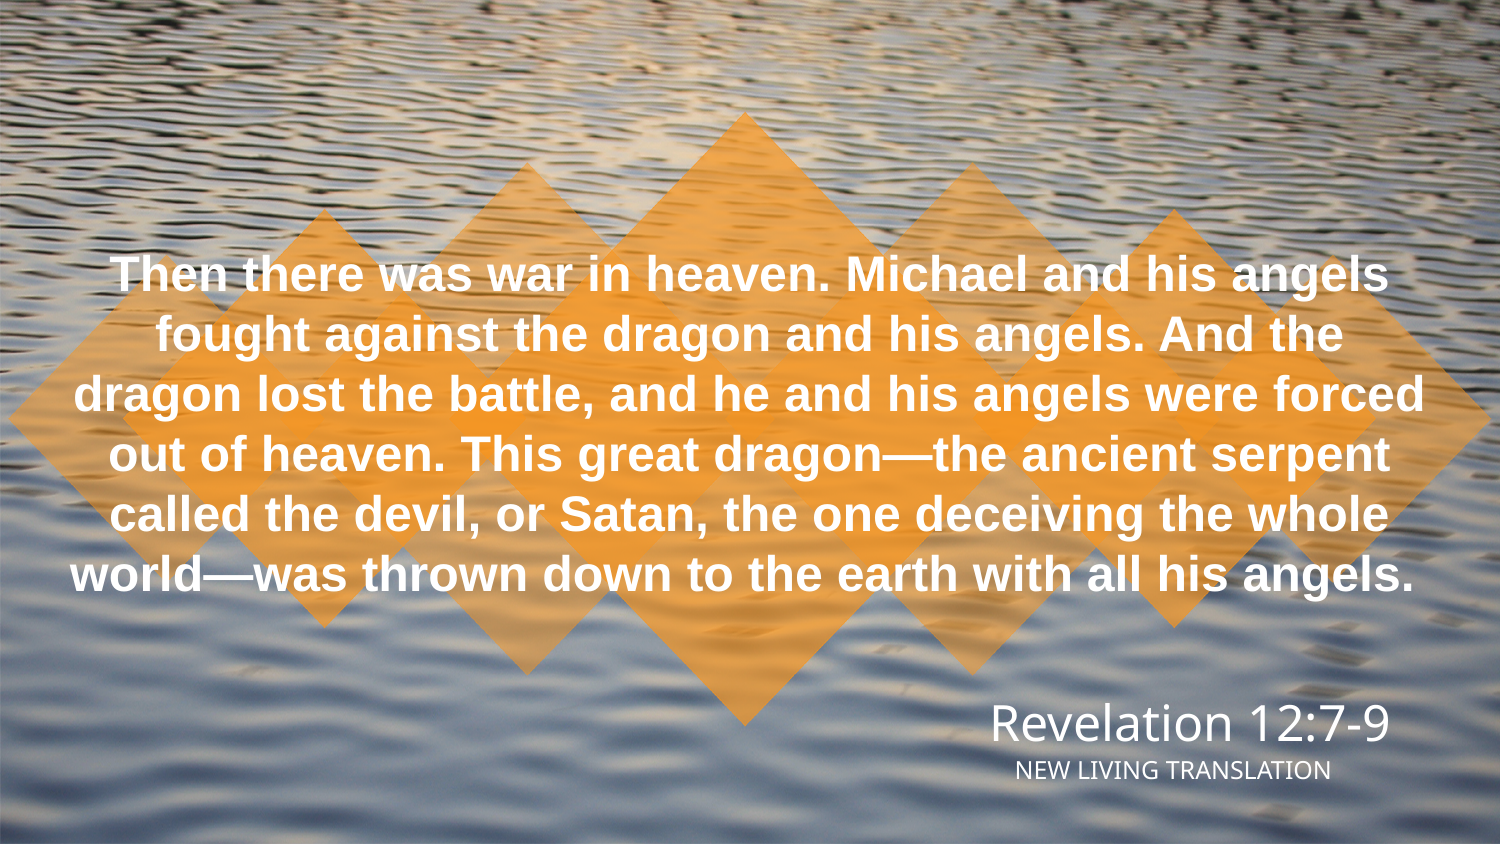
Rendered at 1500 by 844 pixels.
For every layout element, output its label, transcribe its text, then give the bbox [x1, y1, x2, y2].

picture [0, 0, 1500, 844]
text_box NEW LIVING TRANSLATION [999, 746, 1388, 792]
text_box Revelation 12:7-9 [974, 684, 1425, 760]
text_box Then there was war in heaven. Michael and his angels fought against the dragon and his angels. And the dragon lost the battle, and he and his angels were forced out of heaven. This great dragon—the ancient serpent called the devil, or Satan, the one deceiving the whole world—was thrown down to the earth with all his angels. [50, 234, 1450, 610]
